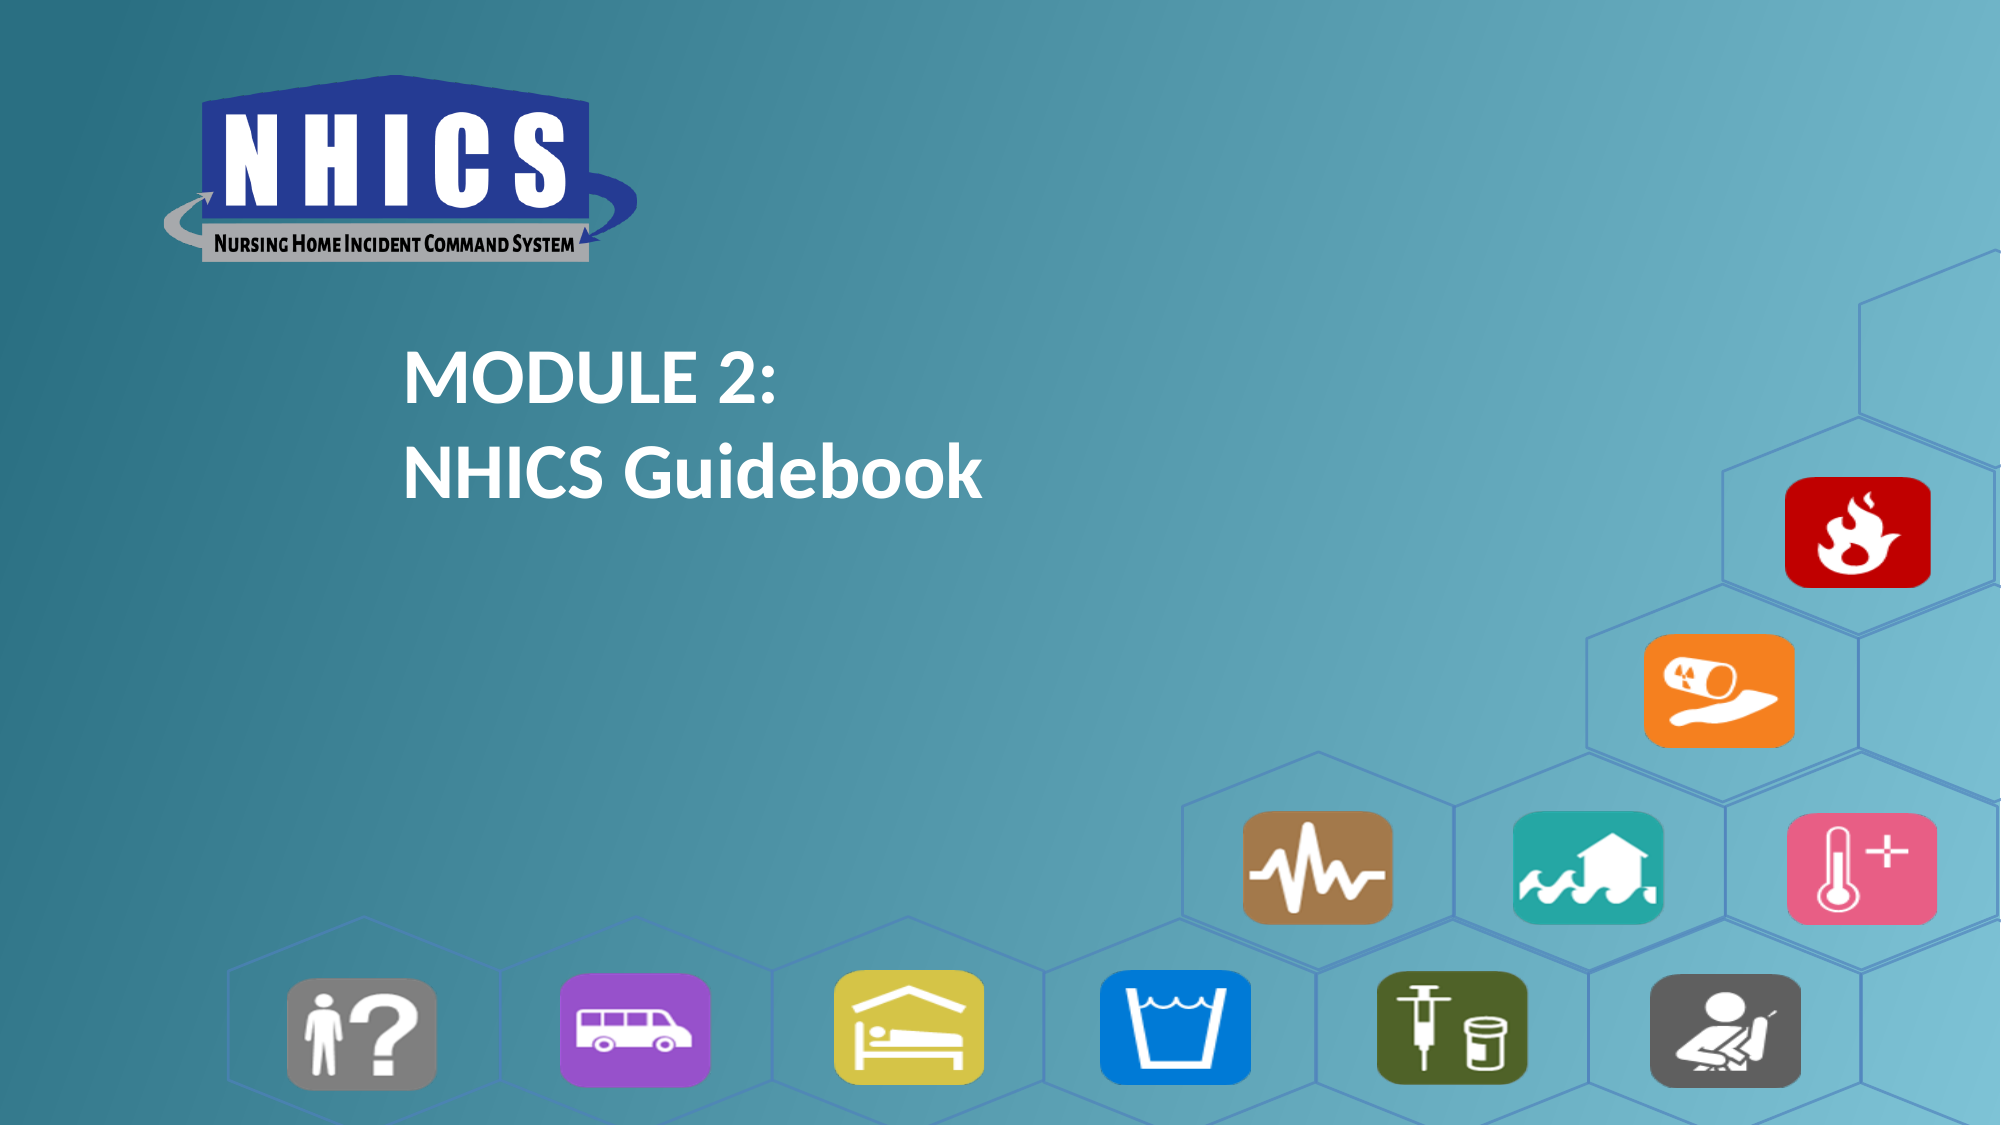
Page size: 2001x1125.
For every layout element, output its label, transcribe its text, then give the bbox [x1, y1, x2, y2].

picture [287, 978, 438, 1091]
picture [1377, 971, 1529, 1085]
picture [163, 75, 637, 262]
title MODULE 2: NHICS Guidebook [387, 262, 1638, 576]
picture [1513, 811, 1665, 925]
picture [560, 973, 712, 1088]
picture [1243, 811, 1394, 925]
